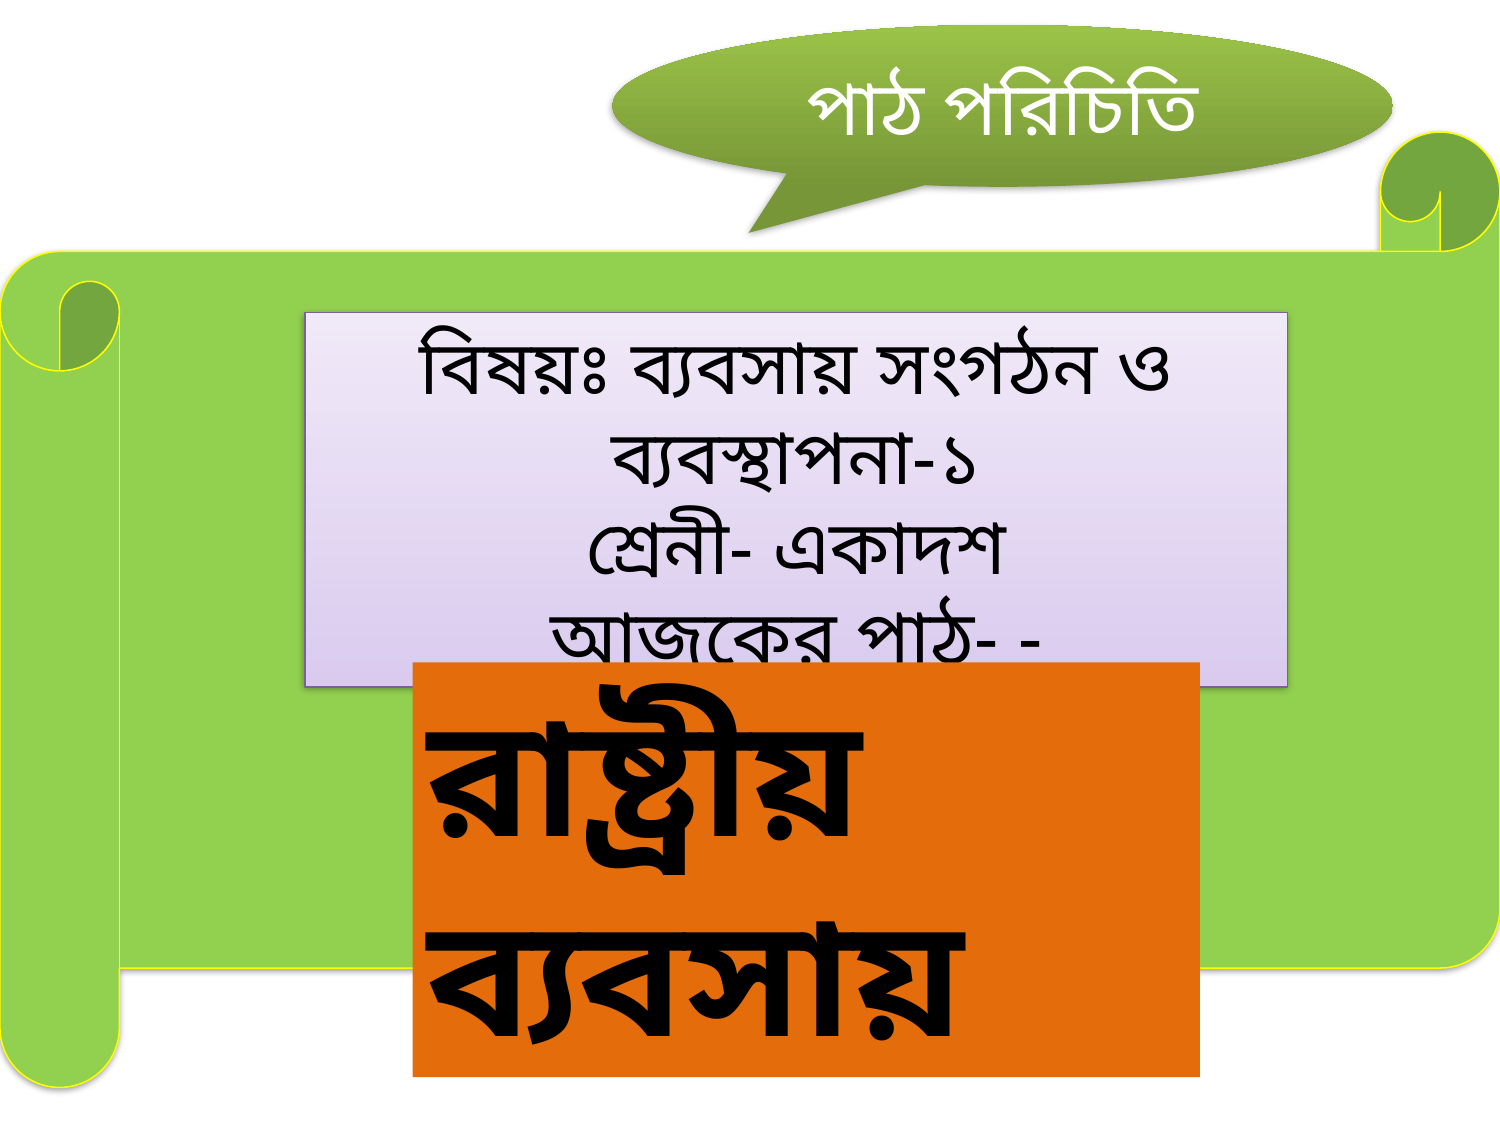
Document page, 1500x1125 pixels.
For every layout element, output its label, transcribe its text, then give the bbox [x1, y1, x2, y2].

text_box রাষ্ট্রীয় ব্যবসায় [412, 662, 1200, 1078]
text_box [0, 131, 1500, 1089]
text_box পাঠ পরিচিতি [612, 24, 1393, 233]
text_box বিষয়ঃ ব্যবসায় সংগঠন ও ব্যবস্থাপনা-১ শ্রেনী- একাদশ আজকের পাঠ- - [304, 312, 1288, 688]
